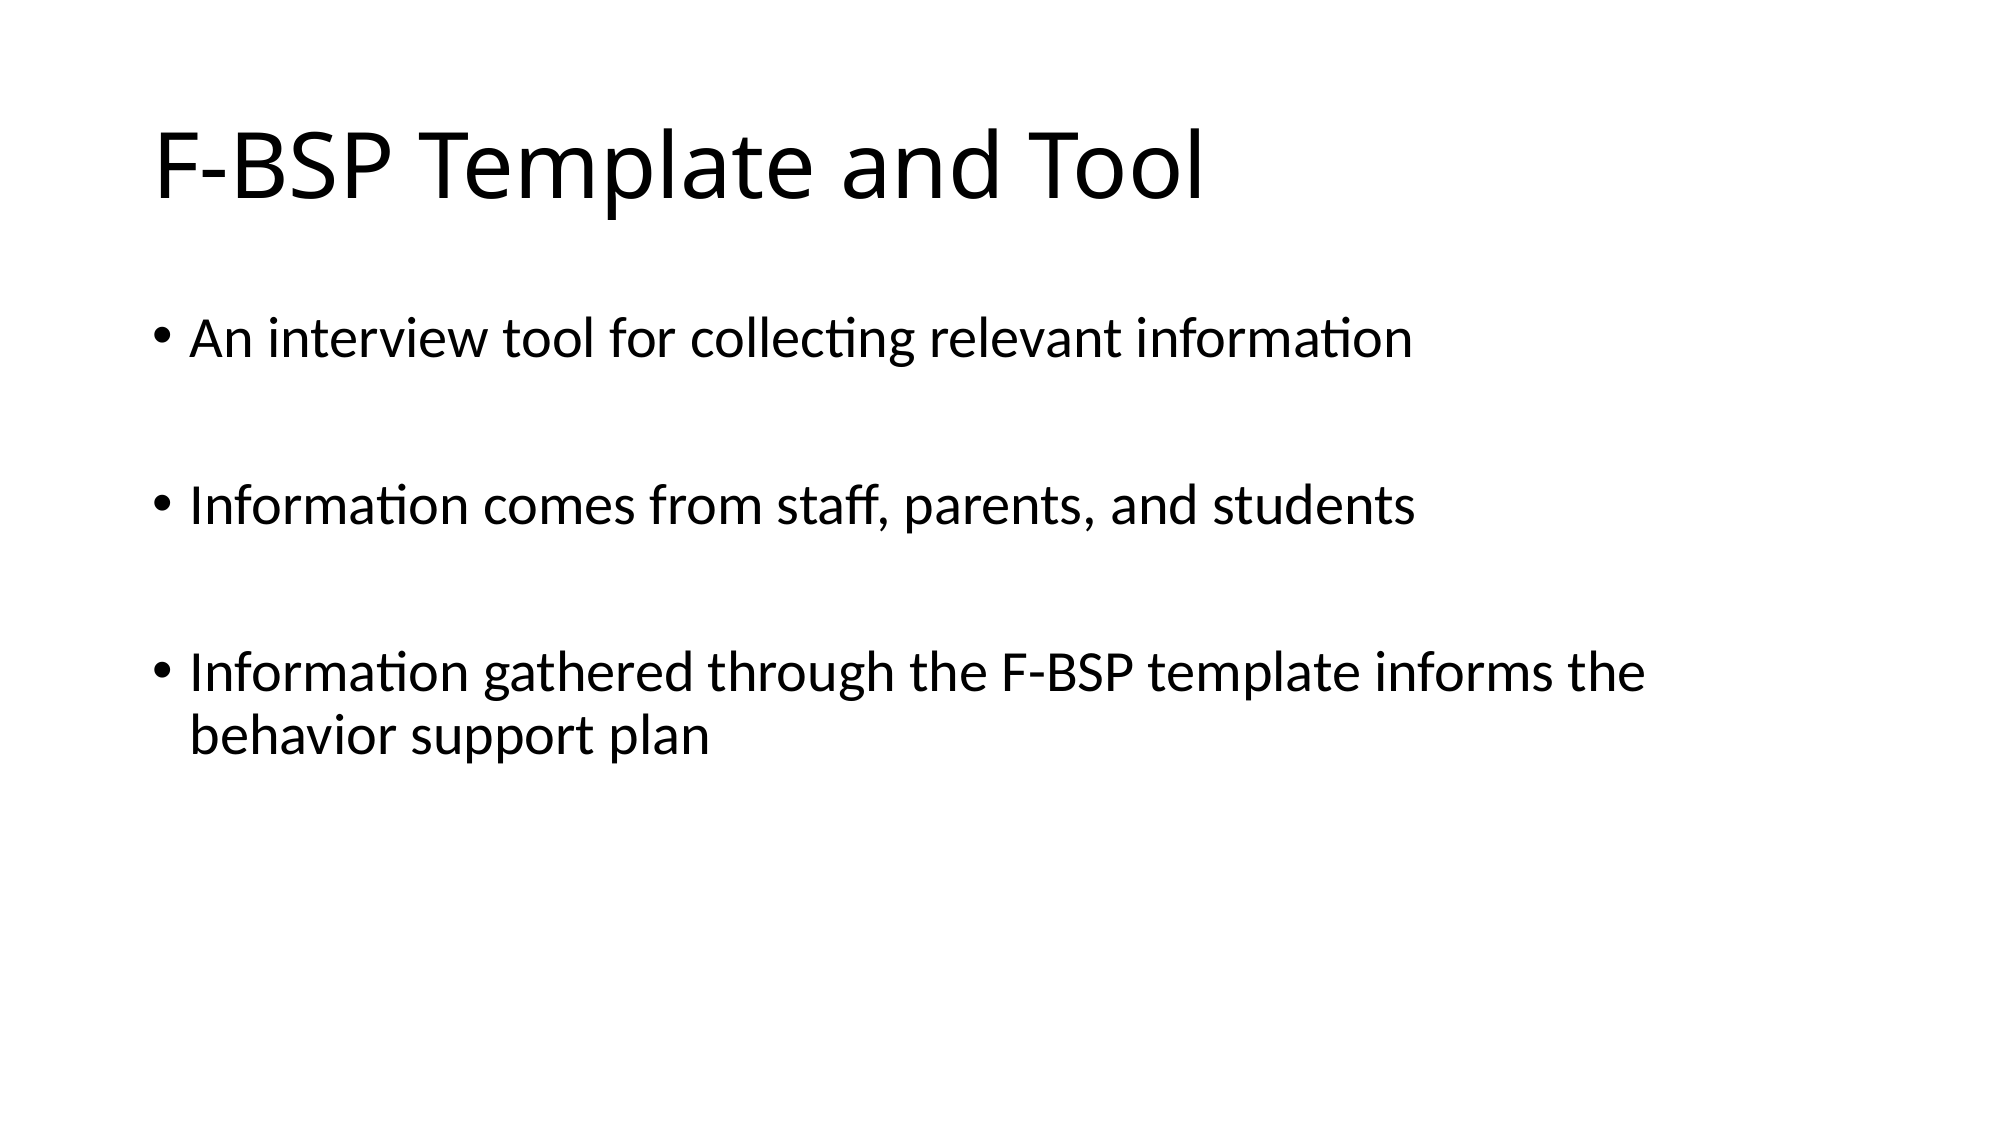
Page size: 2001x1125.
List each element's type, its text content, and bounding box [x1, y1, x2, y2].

title F-BSP Template and Tool [137, 59, 1863, 278]
list An interview tool for collecting relevant information Information comes from staff, parents, and students Information gathered through the F-BSP template informs the behavior support plan [137, 299, 1863, 1014]
